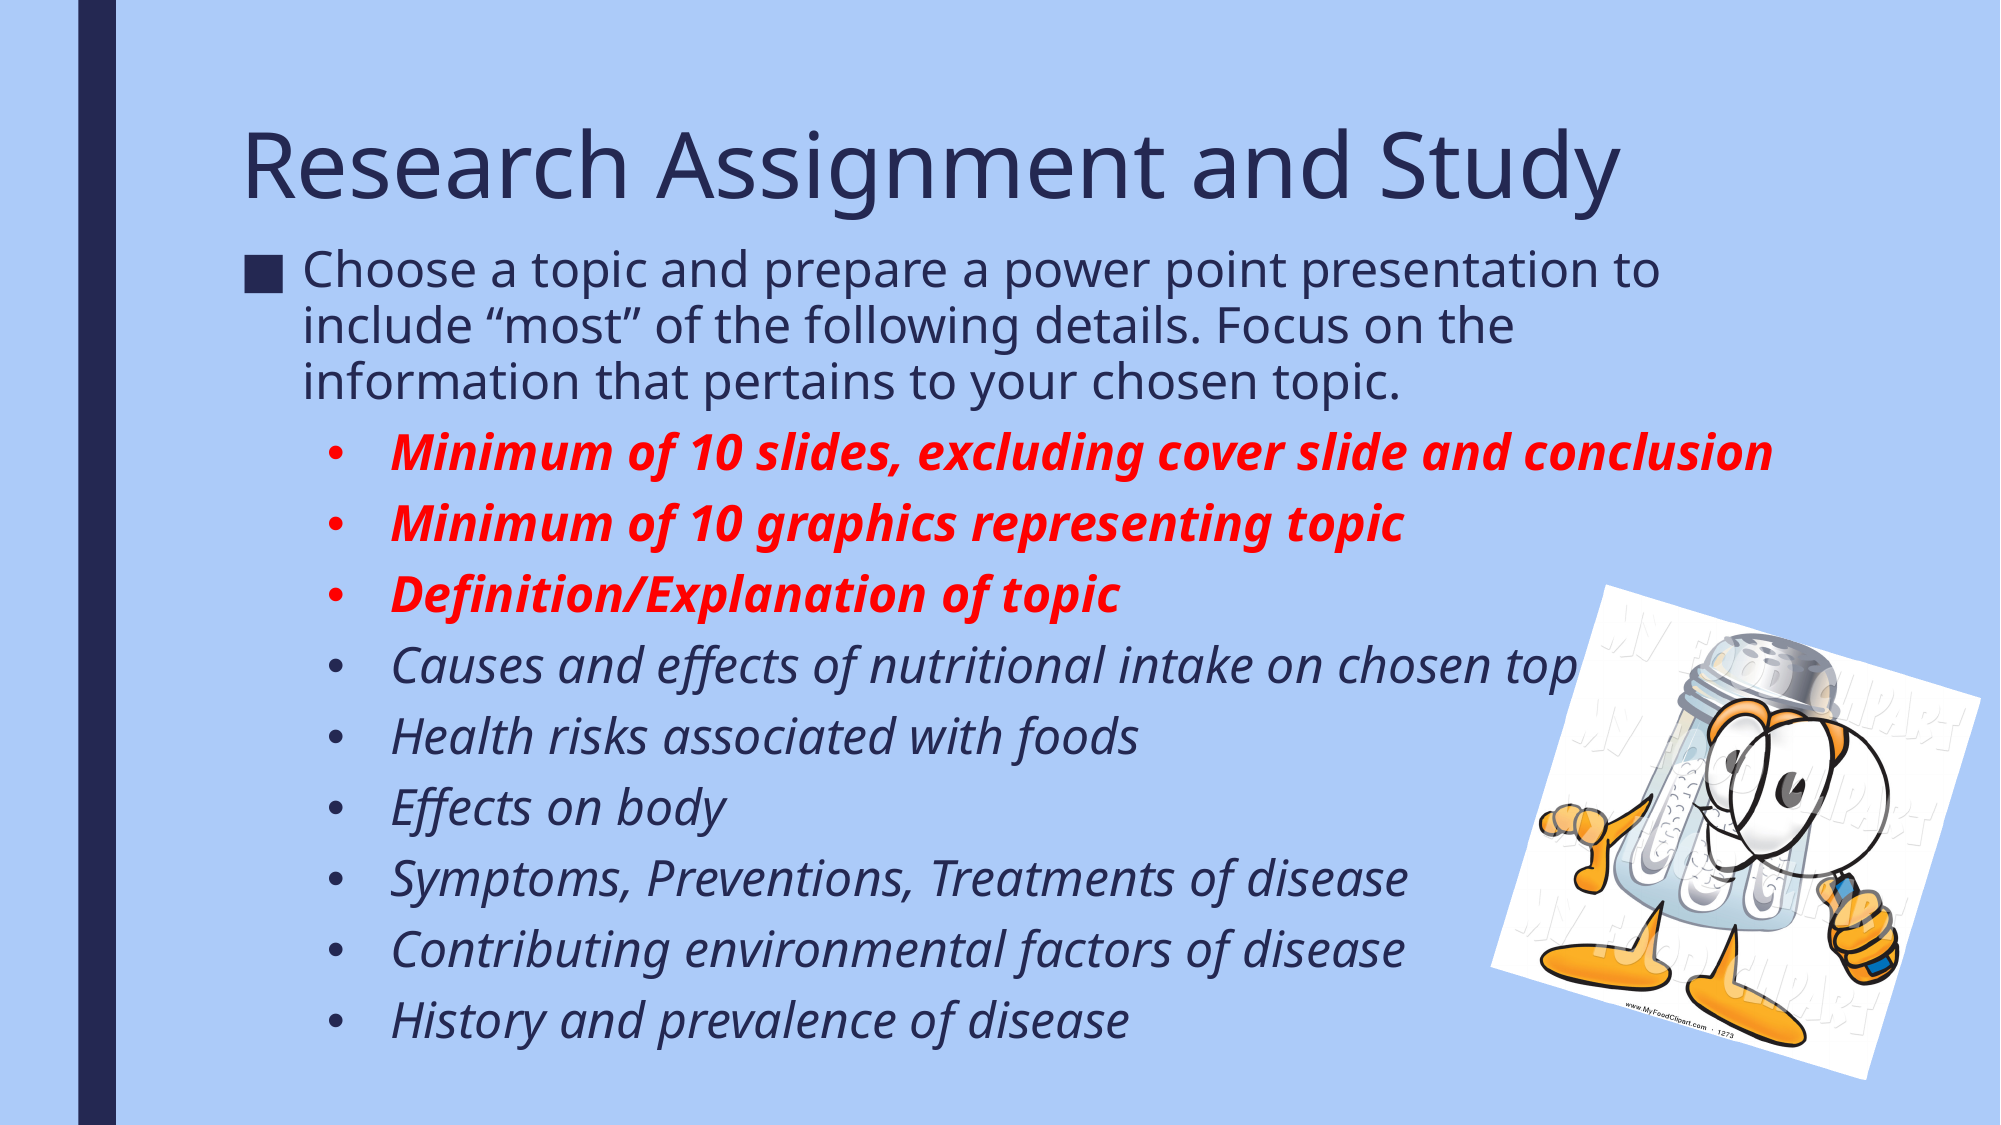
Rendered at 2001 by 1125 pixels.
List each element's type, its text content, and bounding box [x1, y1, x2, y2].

picture [1491, 585, 1980, 1080]
title Research Assignment and Study [225, 112, 1800, 234]
list Choose a topic and prepare a power point presentation to include “most” of the following details. Focus on the information that pertains to your chosen topic. Minimum of 10 slides, excluding cover slide and conclusion Minimum of 10 graphics representing topic Definition/Explanation of topic Causes and effects of nutritional intake on chosen topic Health risks associated with foods Effects on body Symptoms, Preventions, Treatments of disease Contributing environmental factors of disease History and prevalence of disease [225, 234, 1800, 1080]
